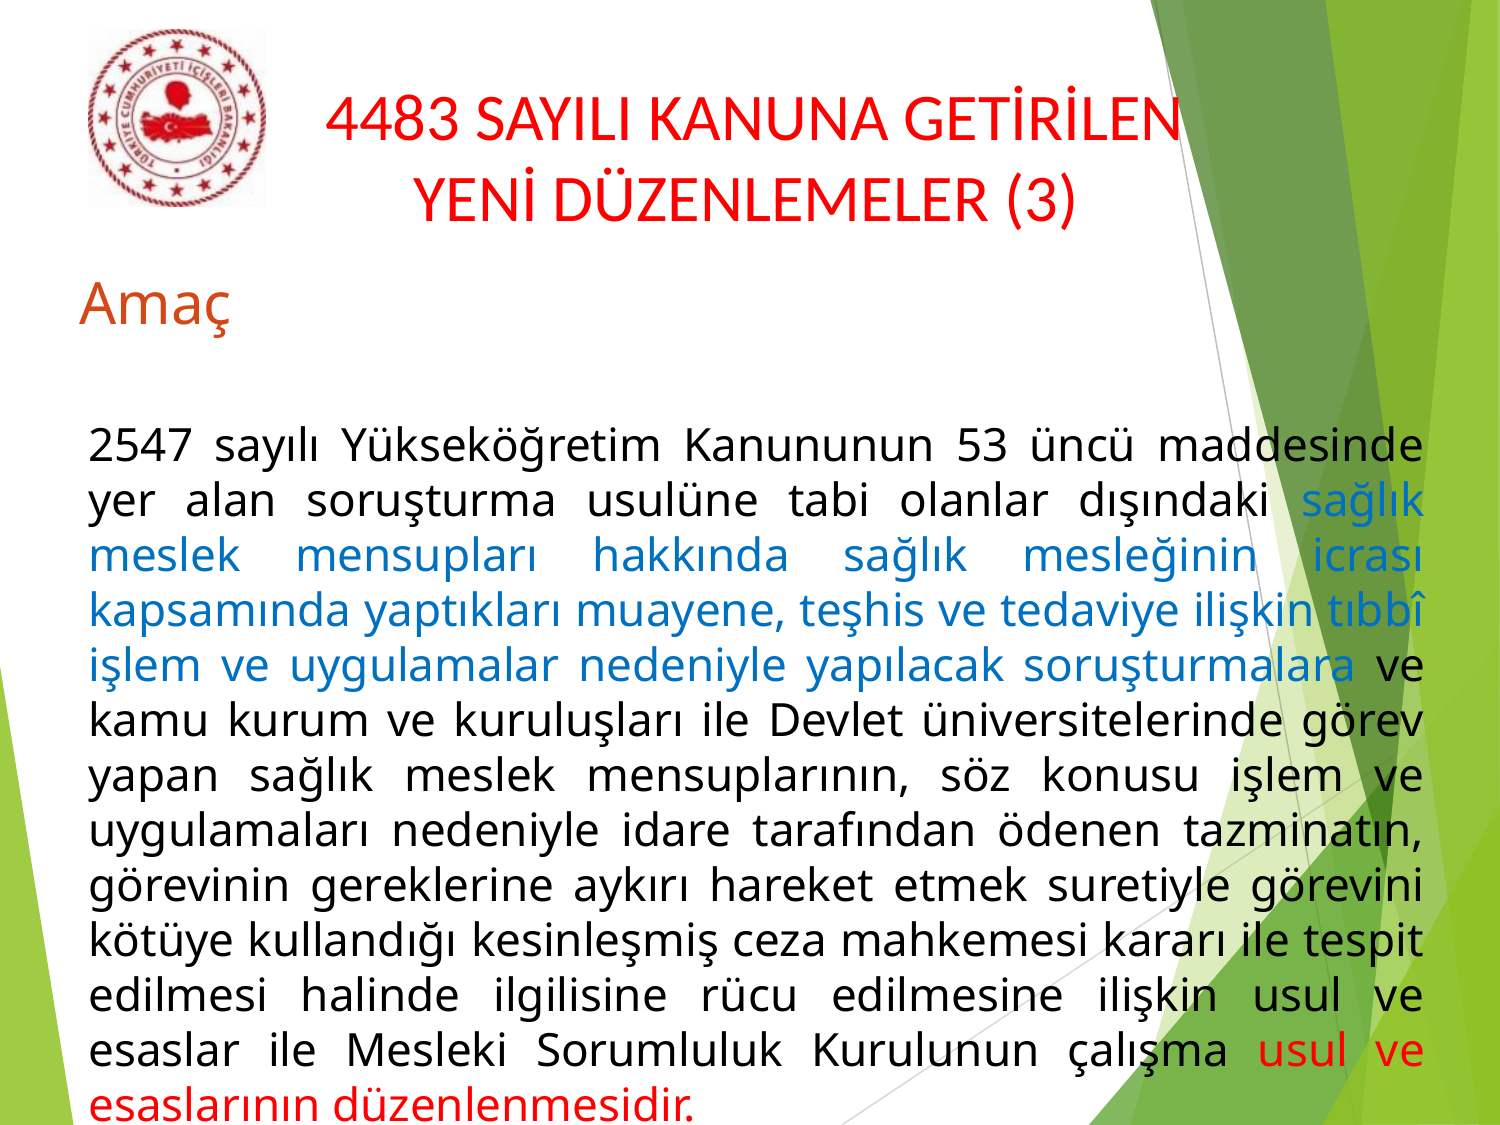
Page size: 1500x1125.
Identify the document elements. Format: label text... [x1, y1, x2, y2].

picture [88, 29, 266, 207]
title 4483 SAYILI KANUNA GETİRİLEN YENİ DÜZENLEMELER (3) [265, 65, 1227, 237]
list Amaç 2547 sayılı Yükseköğretim Kanununun 53 üncü maddesinde yer alan soruşturma usulüne tabi olanlar dışındaki sağlık meslek mensupları hakkında sağlık mesleğinin icrası kapsamında yaptıkları muayene, teşhis ve tedaviye ilişkin tıbbî işlem ve uygulamalar nedeniyle yapılacak soruşturmalara ve kamu kurum ve kuruluşları ile Devlet üniversitelerinde görev yapan sağlık meslek mensuplarının, söz konusu işlem ve uygulamaları nedeniyle idare tarafından ödenen tazminatın, görevinin gereklerine aykırı hareket etmek suretiyle görevini kötüye kullandığı kesinleşmiş ceza mahkemesi kararı ile tespit edilmesi halinde ilgilisine rücu edilmesine ilişkin usul ve esaslar ile Mesleki Sorumluluk Kurulunun çalışma usul ve esaslarının düzenlenmesidir. [75, 265, 1425, 1125]
